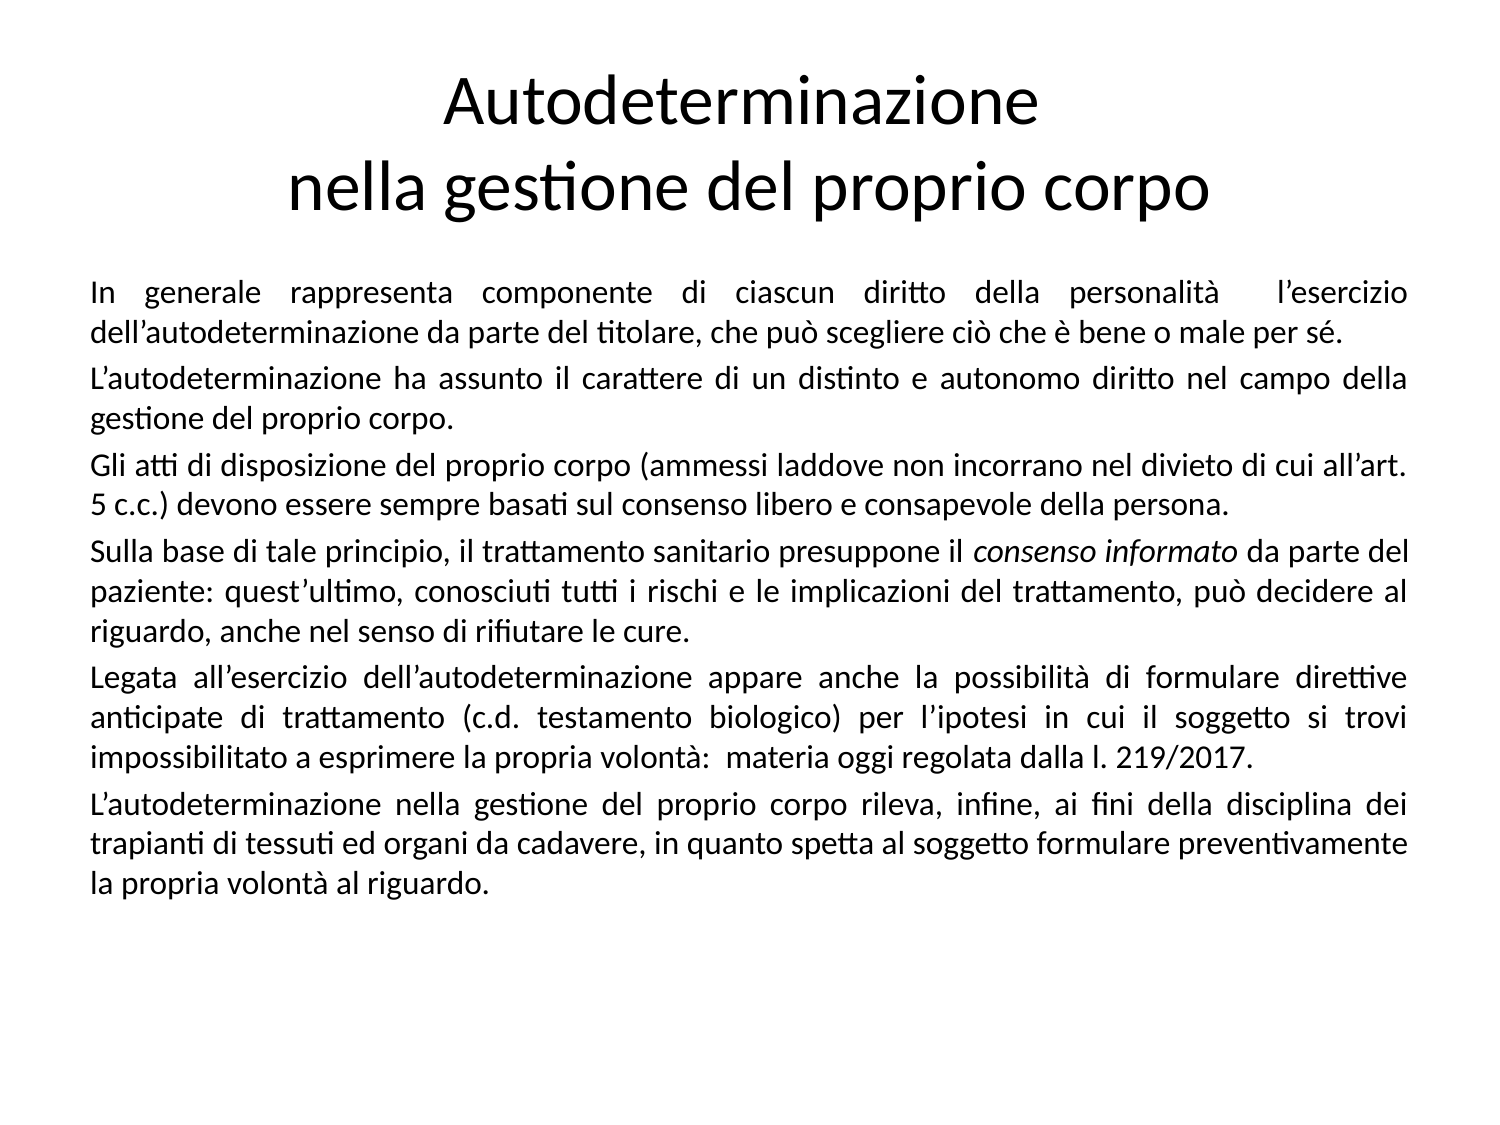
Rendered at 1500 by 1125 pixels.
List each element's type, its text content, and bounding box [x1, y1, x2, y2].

title Autodeterminazione nella gestione del proprio corpo [75, 45, 1425, 233]
list In generale rappresenta componente di ciascun diritto della personalità l’esercizio dell’autodeterminazione da parte del titolare, che può scegliere ciò che è bene o male per sé. L’autodeterminazione ha assunto il carattere di un distinto e autonomo diritto nel campo della gestione del proprio corpo. Gli atti di disposizione del proprio corpo (ammessi laddove non incorrano nel divieto di cui all’art. 5 c.c.) devono essere sempre basati sul consenso libero e consapevole della persona. Sulla base di tale principio, il trattamento sanitario presuppone il consenso informato da parte del paziente: quest’ultimo, conosciuti tutti i rischi e le implicazioni del trattamento, può decidere al riguardo, anche nel senso di rifiutare le cure. Legata all’esercizio dell’autodeterminazione appare anche la possibilità di formulare direttive anticipate di trattamento (c.d. testamento biologico) per l’ipotesi in cui il soggetto si trovi impossibilitato a esprimere la propria volontà: materia oggi regolata dalla l. 219/2017. L’autodeterminazione nella gestione del proprio corpo rileva, infine, ai fini della disciplina dei trapianti di tessuti ed organi da cadavere, in quanto spetta al soggetto formulare preventivamente la propria volontà al riguardo. [75, 262, 1425, 1005]
